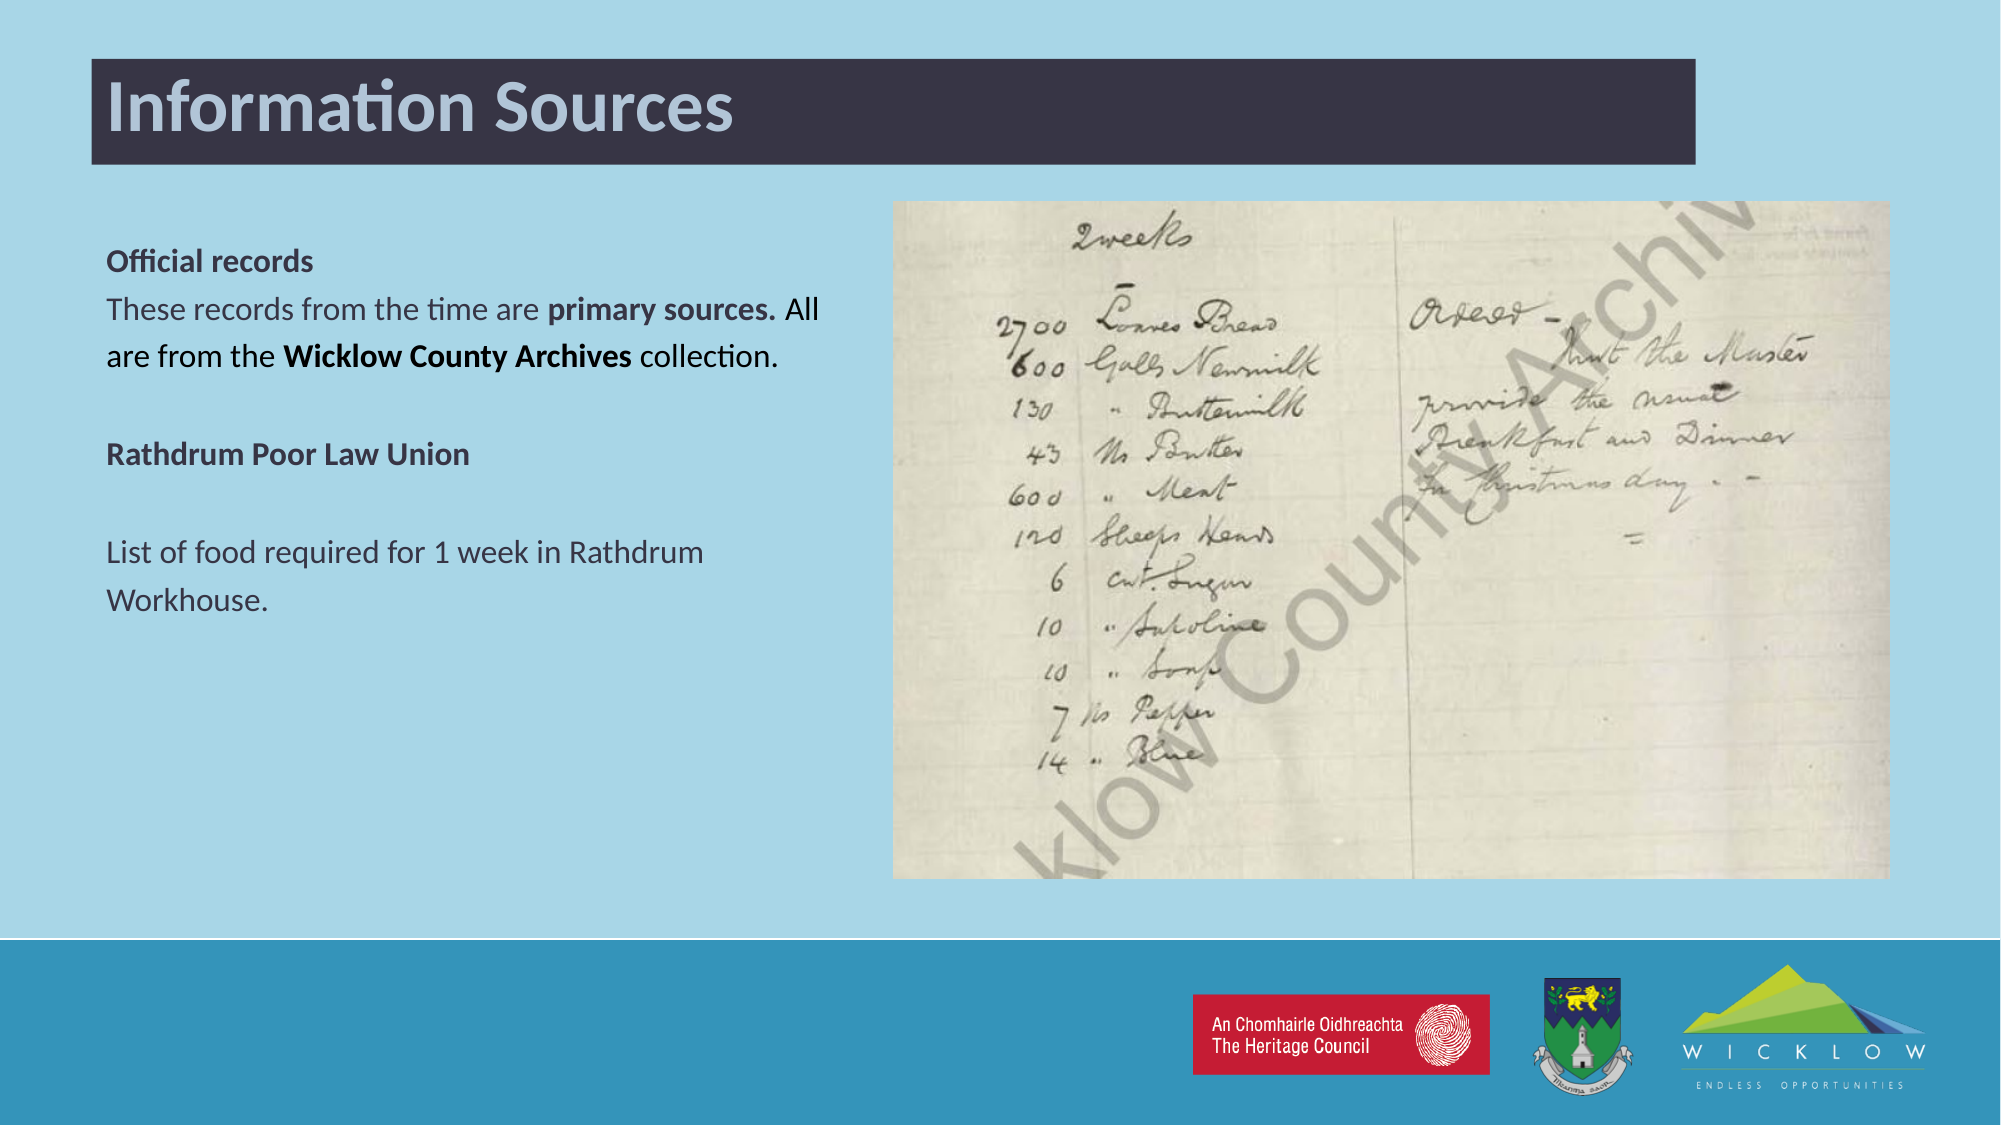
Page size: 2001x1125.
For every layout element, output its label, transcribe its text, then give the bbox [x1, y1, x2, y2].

title Information Sources [91, 58, 1696, 165]
picture [893, 201, 1890, 879]
picture [1532, 978, 1634, 1096]
subtitle Official records These records from the time are primary sources. All are from the Wicklow County Archives collection. Rathdrum Poor Law Union List of food required for 1 week in Rathdrum Workhouse. [91, 223, 842, 695]
picture [1193, 994, 1490, 1075]
picture [1681, 964, 1926, 1089]
